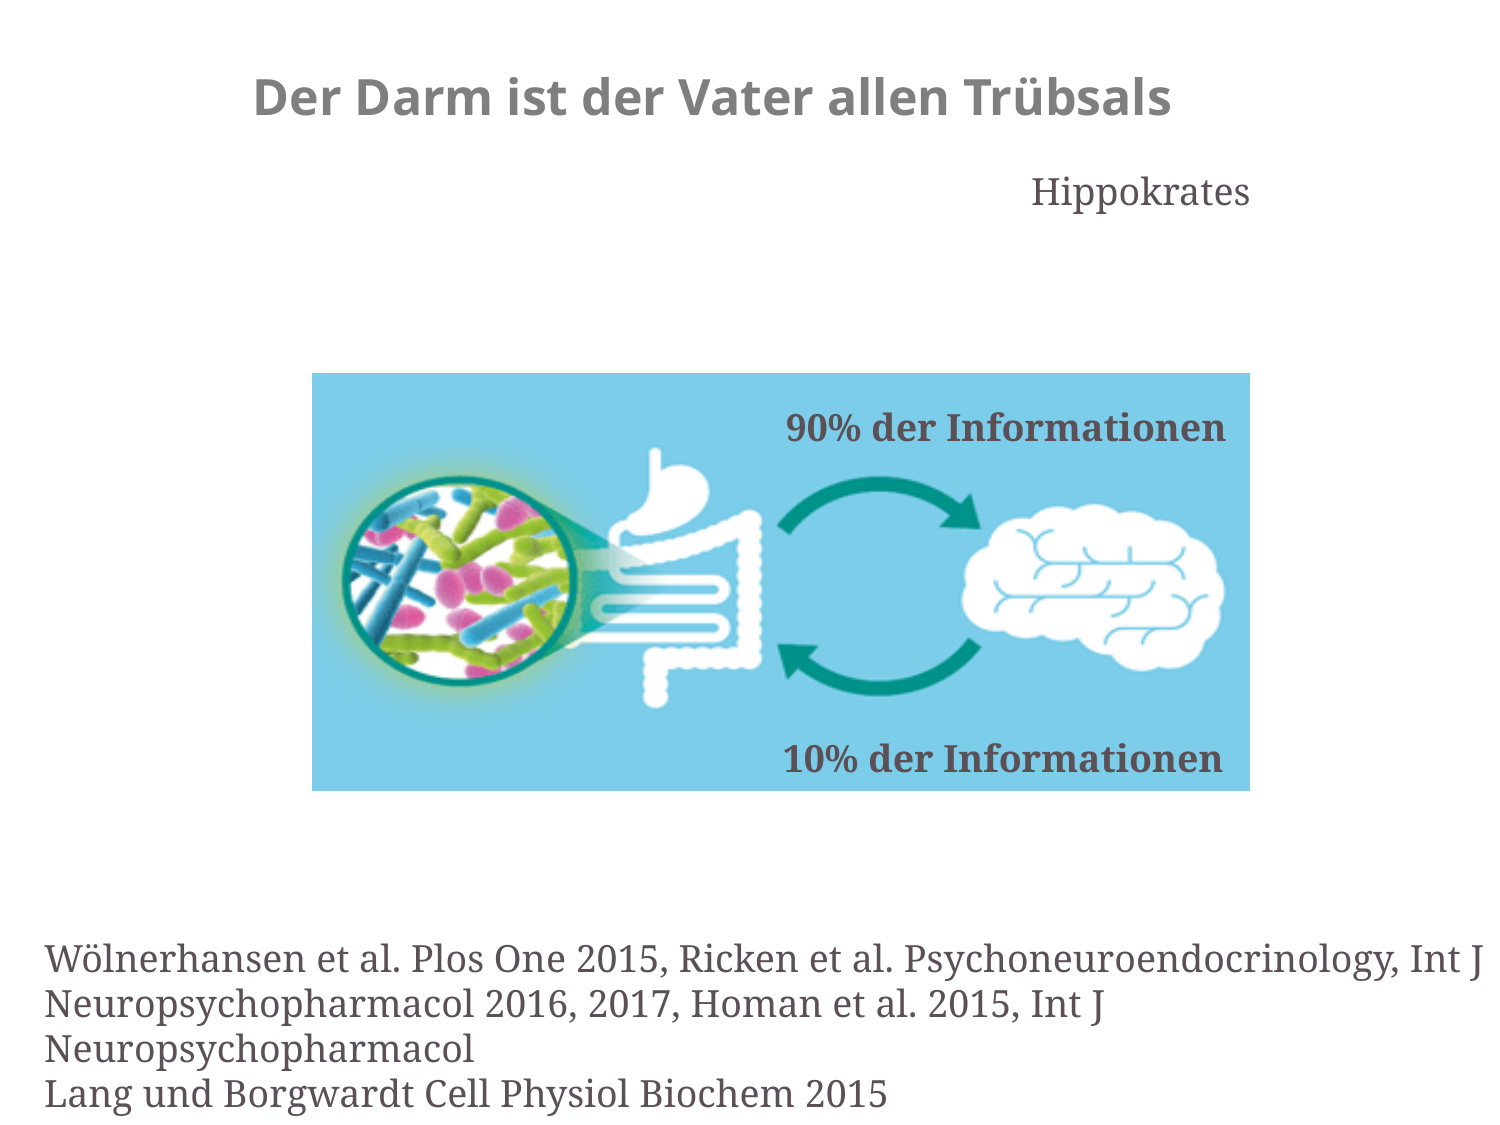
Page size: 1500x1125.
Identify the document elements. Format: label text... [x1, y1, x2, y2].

text_box Hippokrates [1016, 160, 1266, 221]
text_box Wölnerhansen et al. Plos One 2015, Ricken et al. Psychoneuroendocrinology, Int J Neuropsychopharmacol 2016, 2017, Homan et al. 2015, Int J Neuropsychopharmacol Lang und Borgwardt Cell Physiol Biochem 2015 [29, 928, 1500, 1125]
picture [312, 373, 1250, 791]
title Der Darm ist der Vater allen Trübsals [237, 54, 1395, 138]
